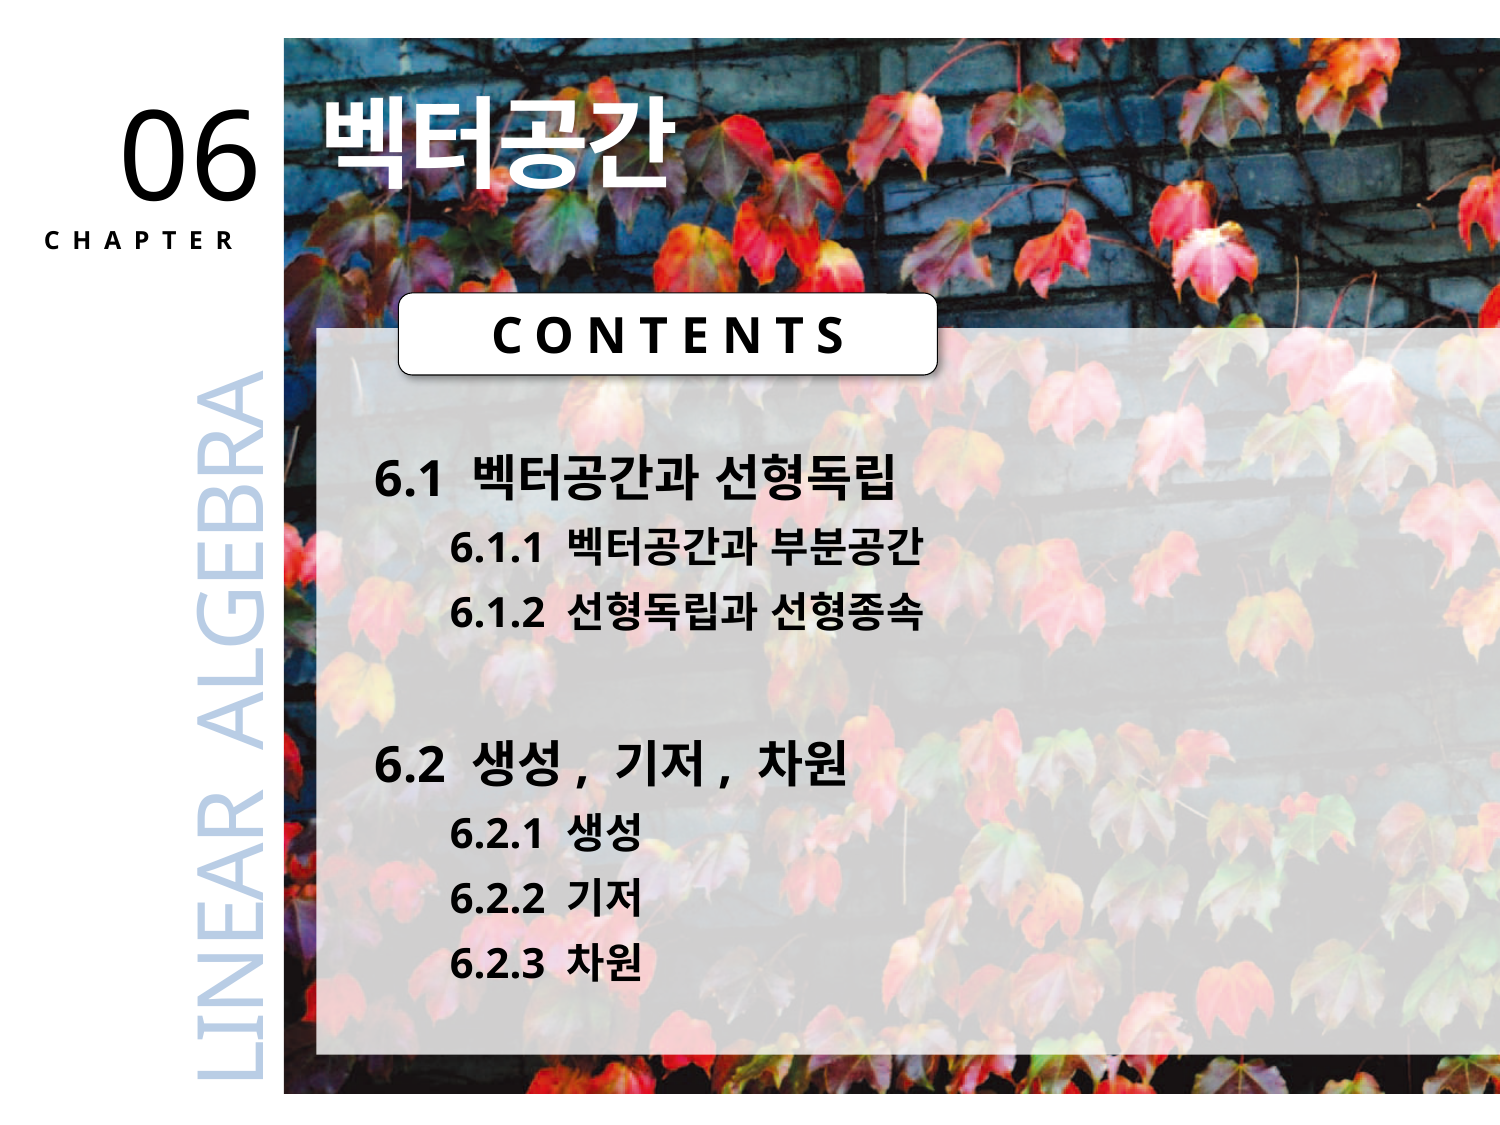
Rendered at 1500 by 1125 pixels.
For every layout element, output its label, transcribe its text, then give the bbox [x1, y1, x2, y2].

text_box CHAPTER [29, 216, 248, 262]
picture [283, 38, 1500, 1095]
text_box 06 [103, 67, 277, 233]
text_box LINEAR ALGEBRA [163, 355, 283, 1103]
